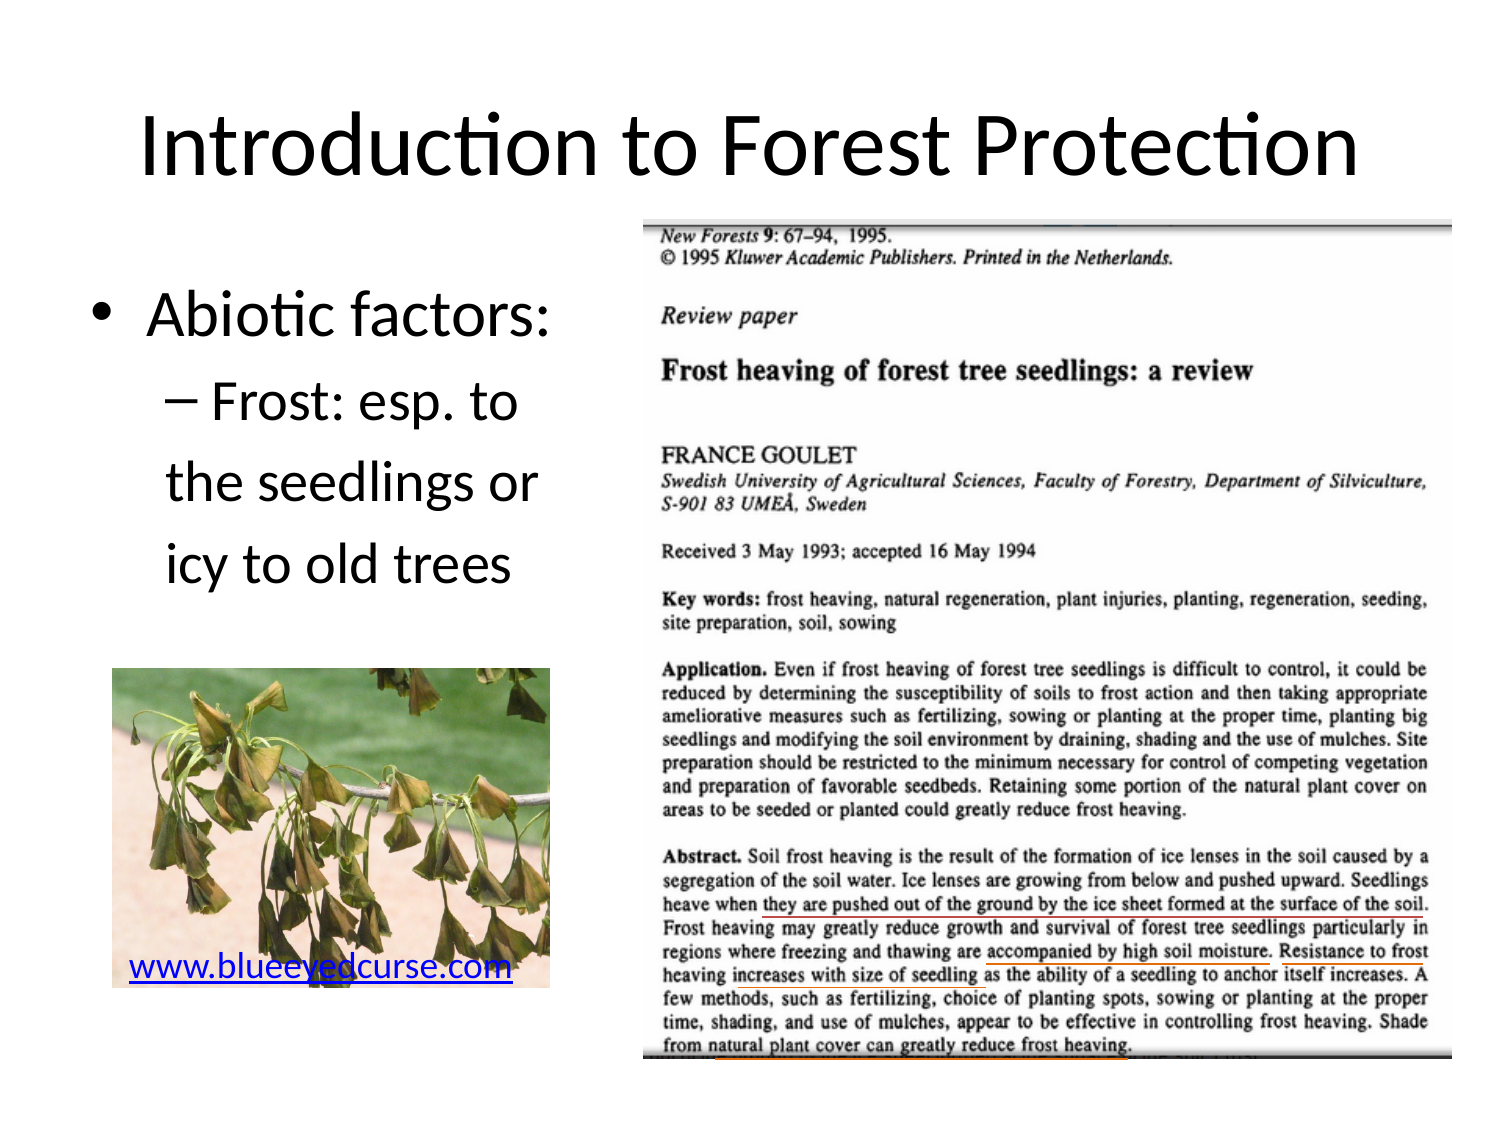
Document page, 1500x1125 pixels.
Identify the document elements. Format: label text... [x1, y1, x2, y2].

picture [111, 668, 550, 988]
picture [643, 219, 1452, 1060]
list Abiotic factors: Frost: esp. to the seedlings or icy to old trees [75, 262, 638, 1005]
title Introduction to Forest Protection [75, 45, 1425, 233]
